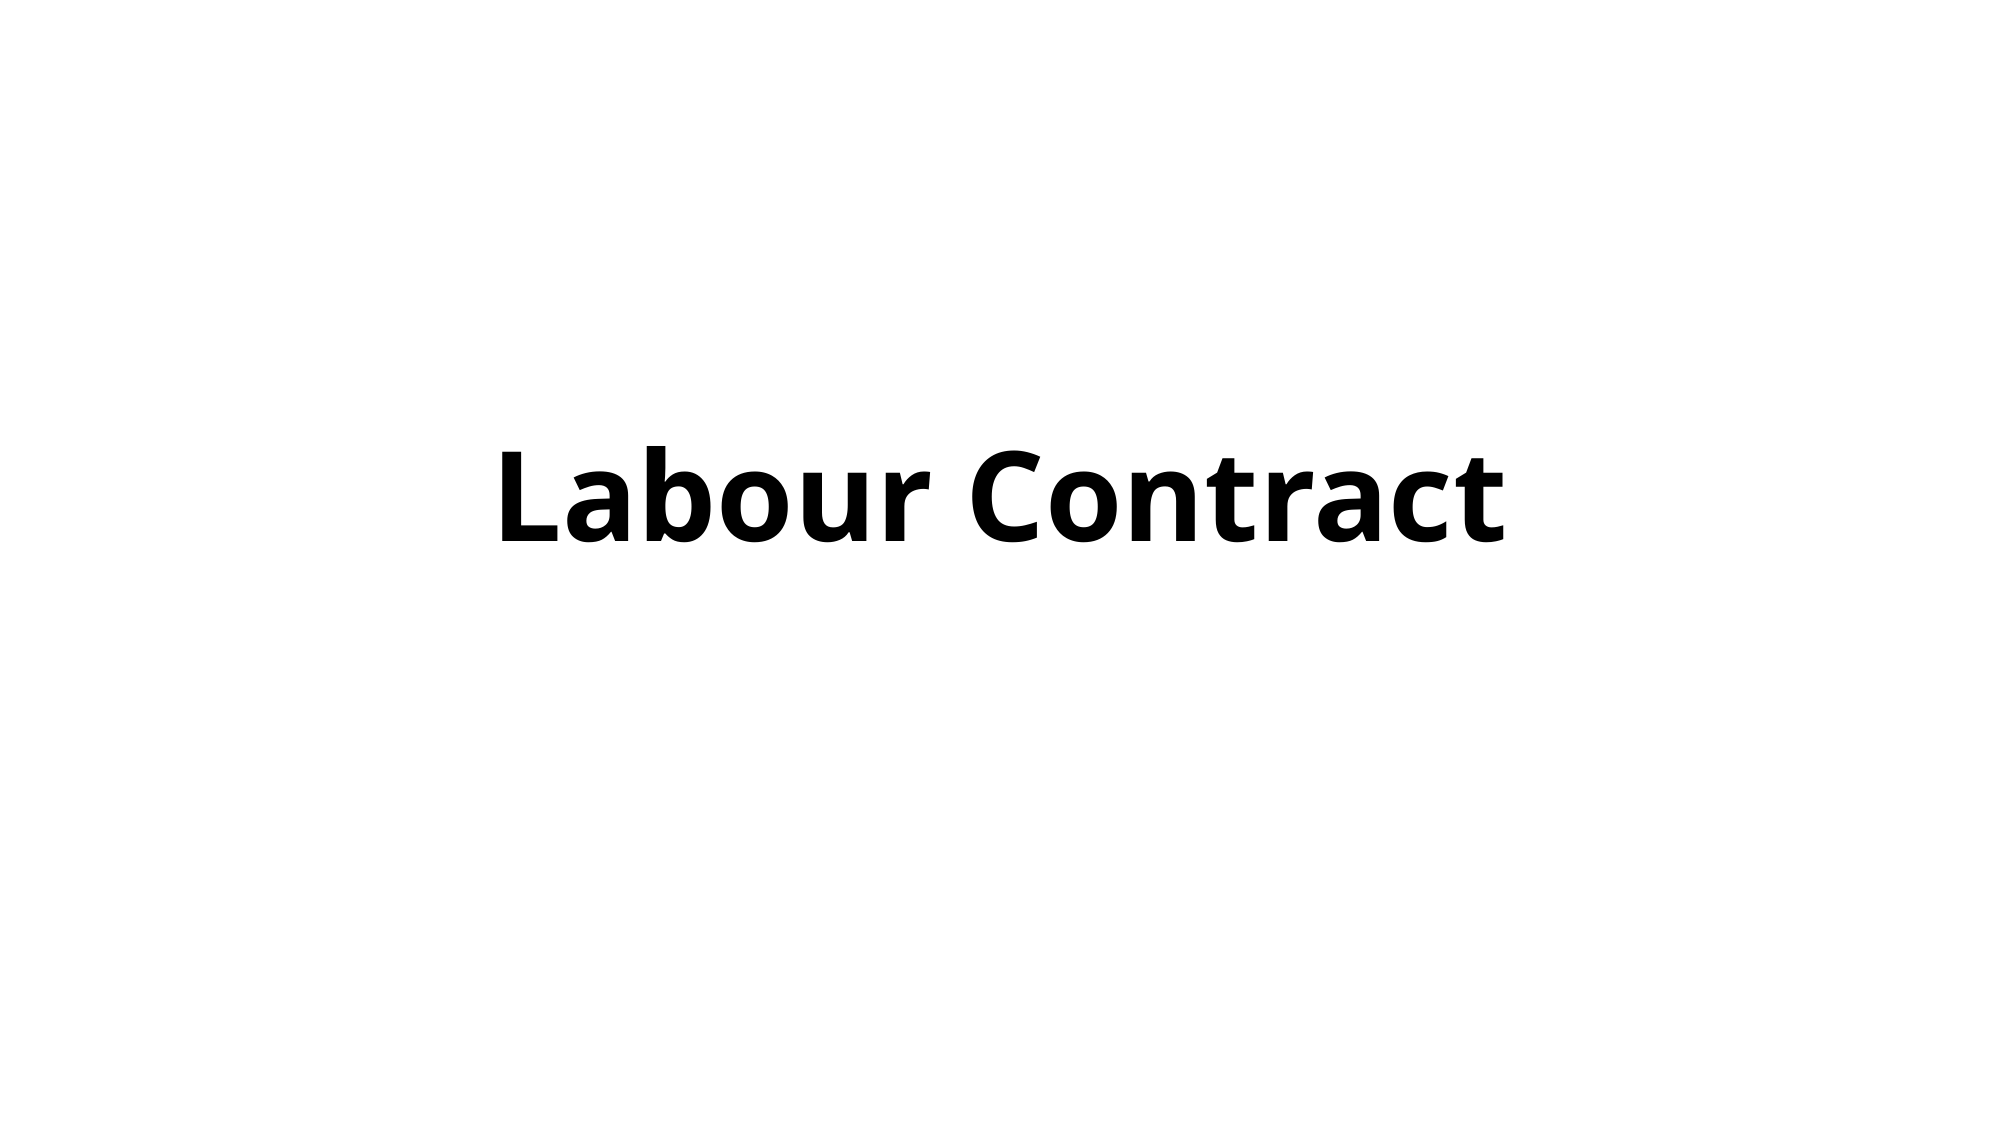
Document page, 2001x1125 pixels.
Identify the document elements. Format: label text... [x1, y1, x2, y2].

title Labour Contract [249, 184, 1750, 576]
